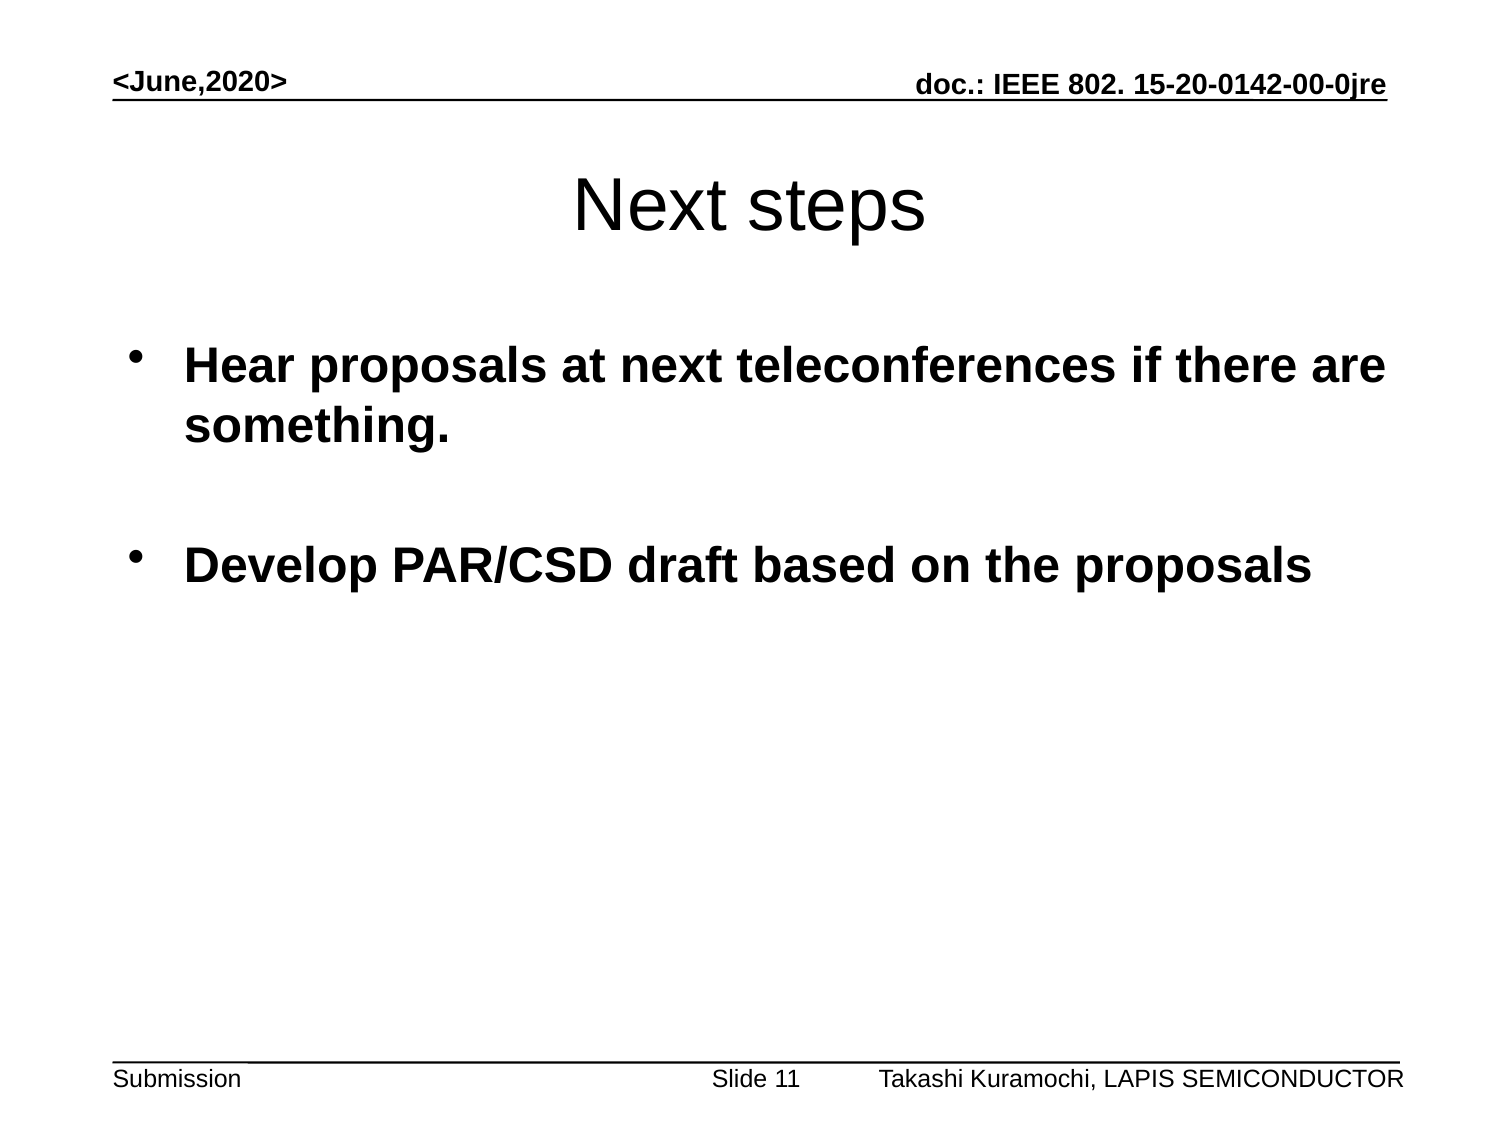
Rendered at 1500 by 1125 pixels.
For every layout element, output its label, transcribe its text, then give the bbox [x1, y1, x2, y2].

footer Takashi Kuramochi, LAPIS SEMICONDUCTOR [797, 1062, 1413, 1094]
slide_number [112, 62, 375, 98]
slide_number Slide 11 [709, 1062, 803, 1093]
title Next steps [112, 112, 1388, 288]
list Hear proposals at next teleconferences if there are something. Develop PAR/CSD draft based on the proposals [112, 324, 1447, 1000]
